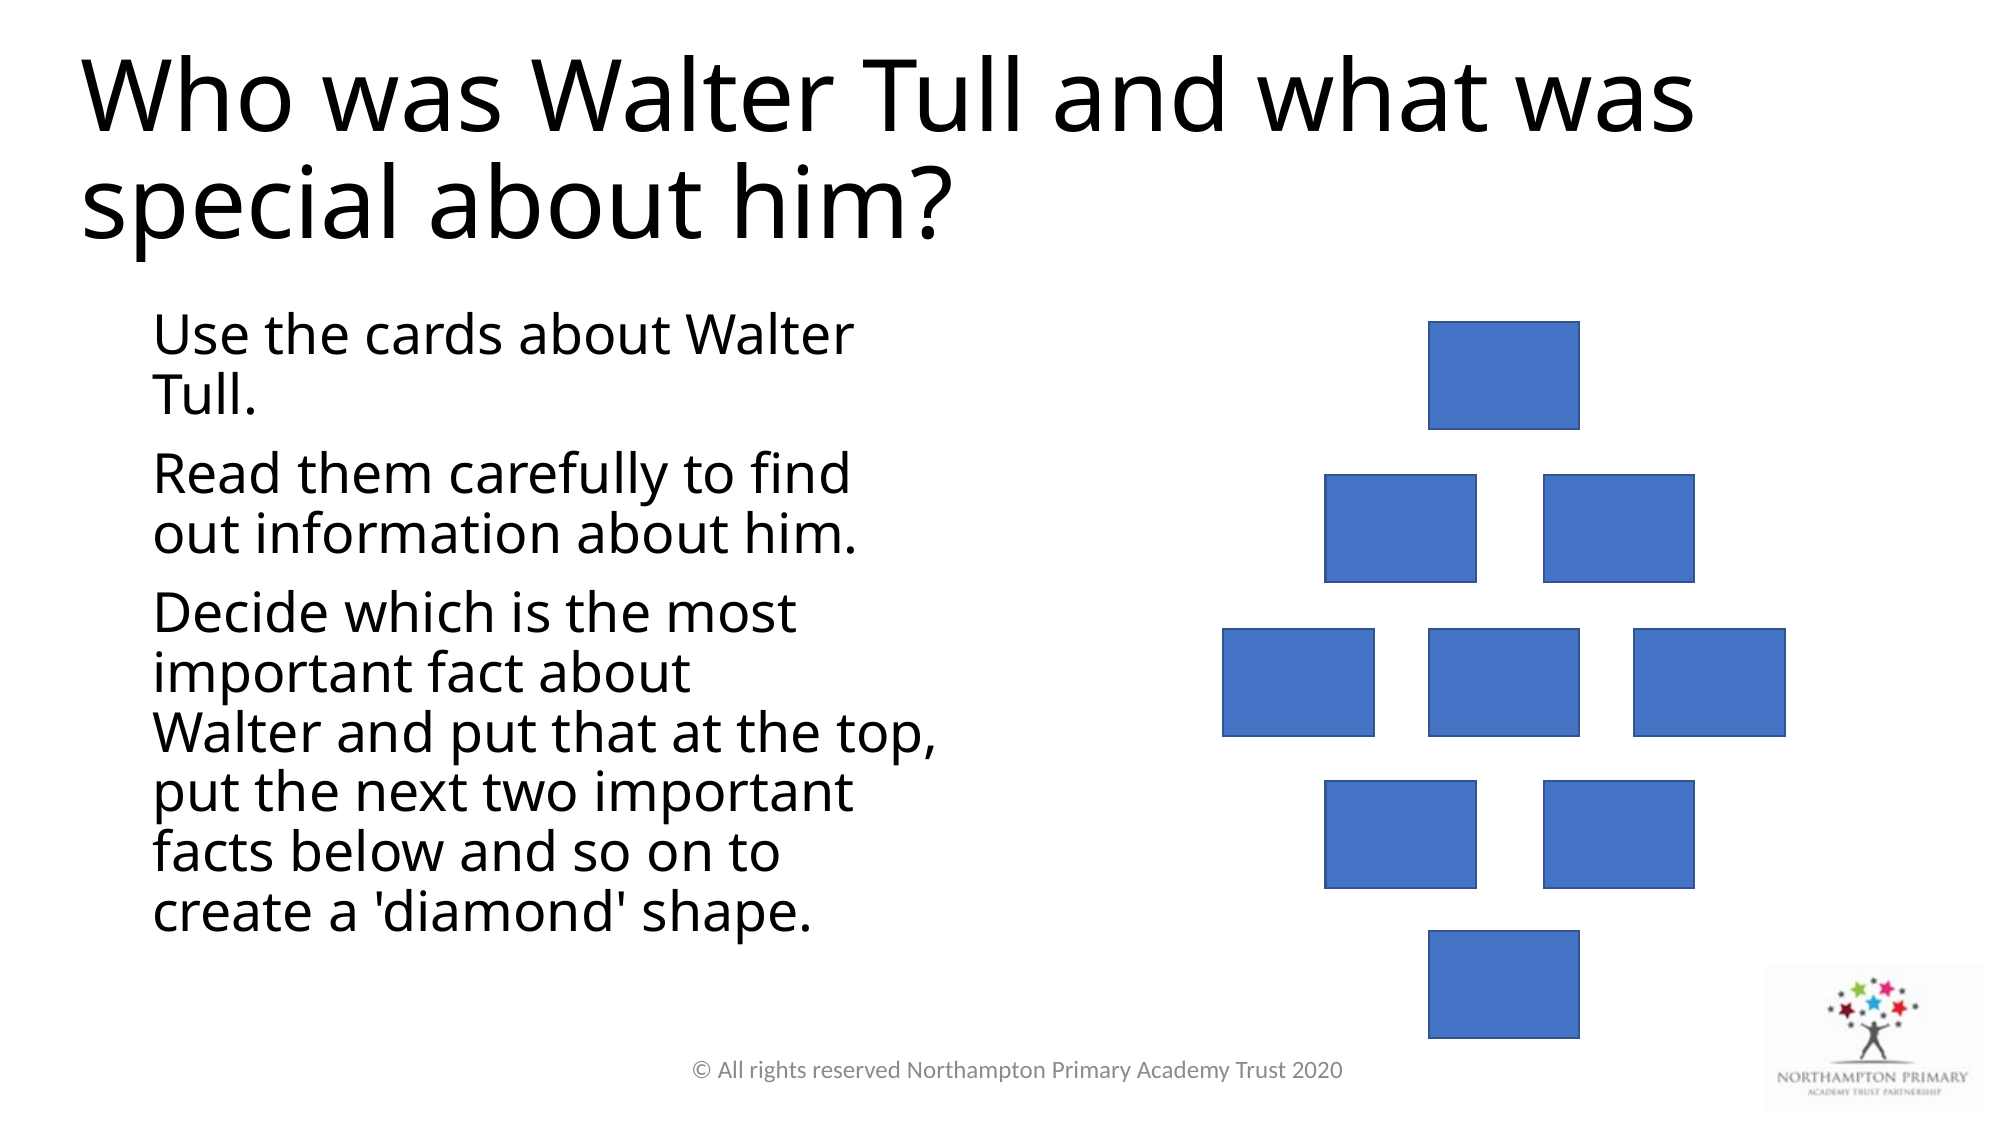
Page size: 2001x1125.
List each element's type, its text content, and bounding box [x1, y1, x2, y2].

title Who was Walter Tull and what was special about him? [65, 43, 1983, 262]
text_box [1324, 474, 1477, 583]
text_box [1324, 780, 1477, 889]
text_box [1428, 628, 1580, 737]
text_box [1428, 321, 1580, 430]
picture [1765, 964, 1985, 1113]
list Use the cards about Walter Tull. Read them carefully to find out information about him. Decide which is the most important fact about Walter and put that at the top, put the next two important facts below and so on to create a 'diamond' shape. [137, 299, 955, 1014]
text_box [1633, 628, 1786, 737]
text_box [1543, 474, 1695, 583]
text_box [1543, 780, 1695, 889]
text_box [1222, 628, 1375, 737]
footer © All rights reserved Northampton Primary Academy Trust 2020 [662, 1038, 1374, 1099]
text_box [1428, 930, 1580, 1039]
